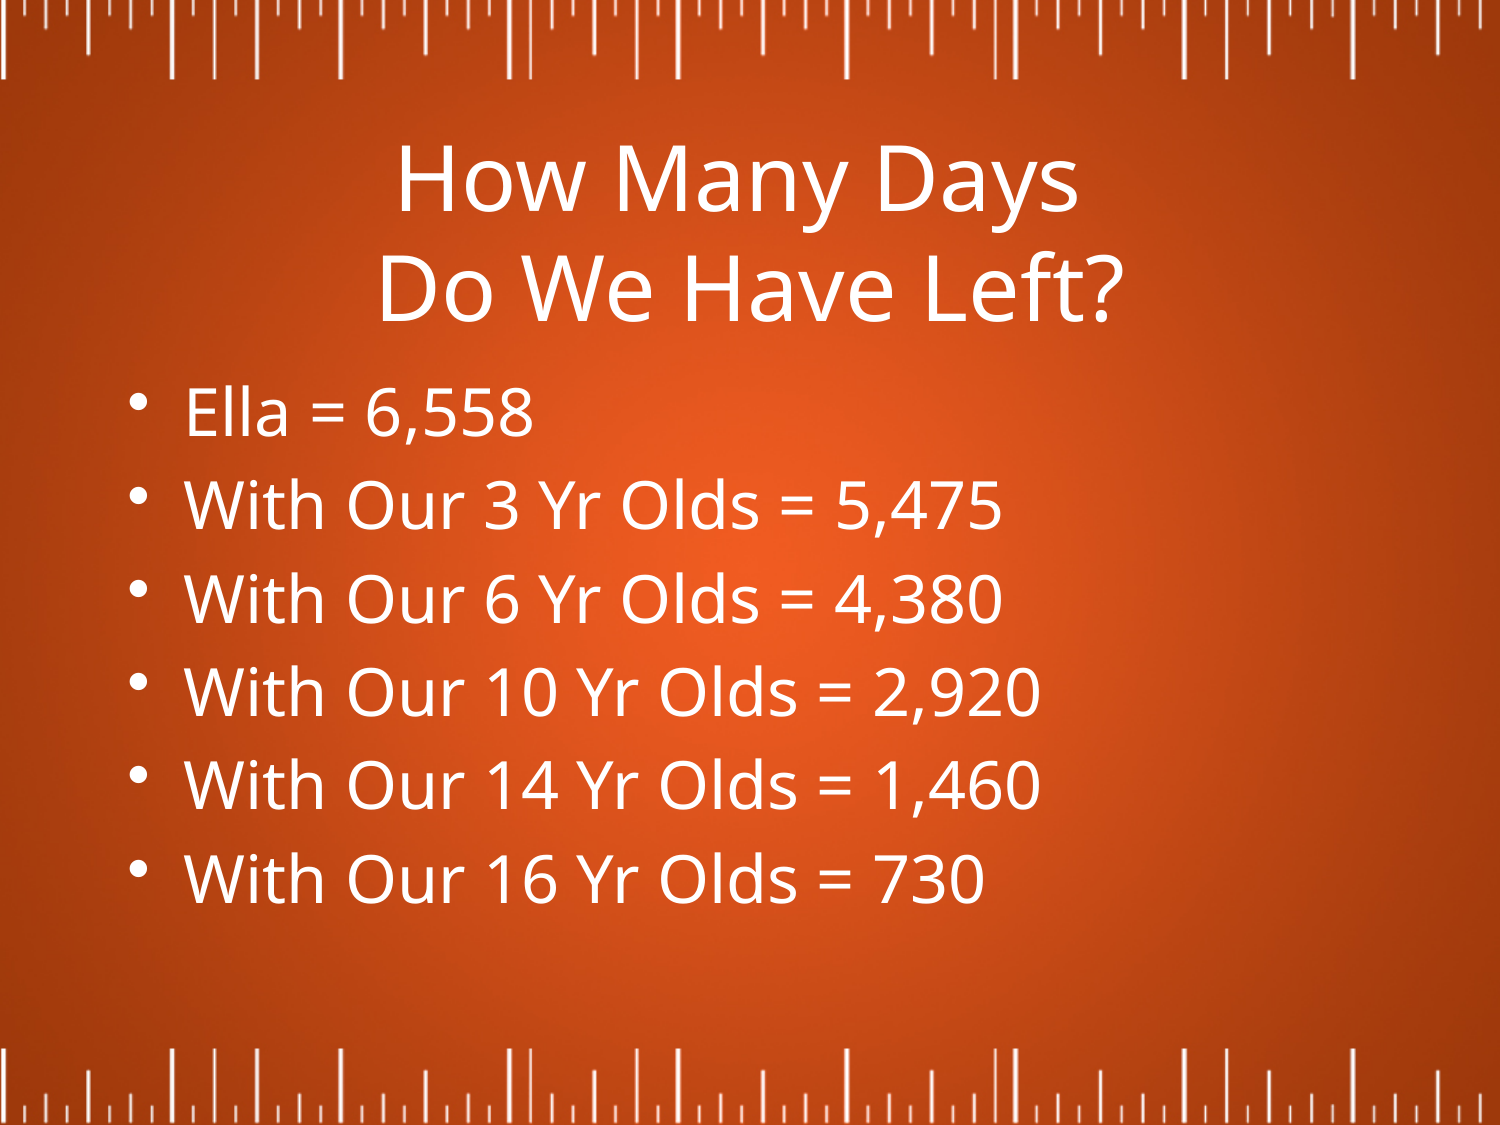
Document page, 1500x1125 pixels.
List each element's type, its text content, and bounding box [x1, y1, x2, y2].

title How Many Days Do We Have Left? [112, 112, 1388, 300]
picture [0, 0, 1500, 1125]
list Ella = 6,558 With Our 3 Yr Olds = 5,475 With Our 6 Yr Olds = 4,380 With Our 10 Yr Olds = 2,920 With Our 14 Yr Olds = 1,460 With Our 16 Yr Olds = 730 [112, 362, 1388, 1000]
